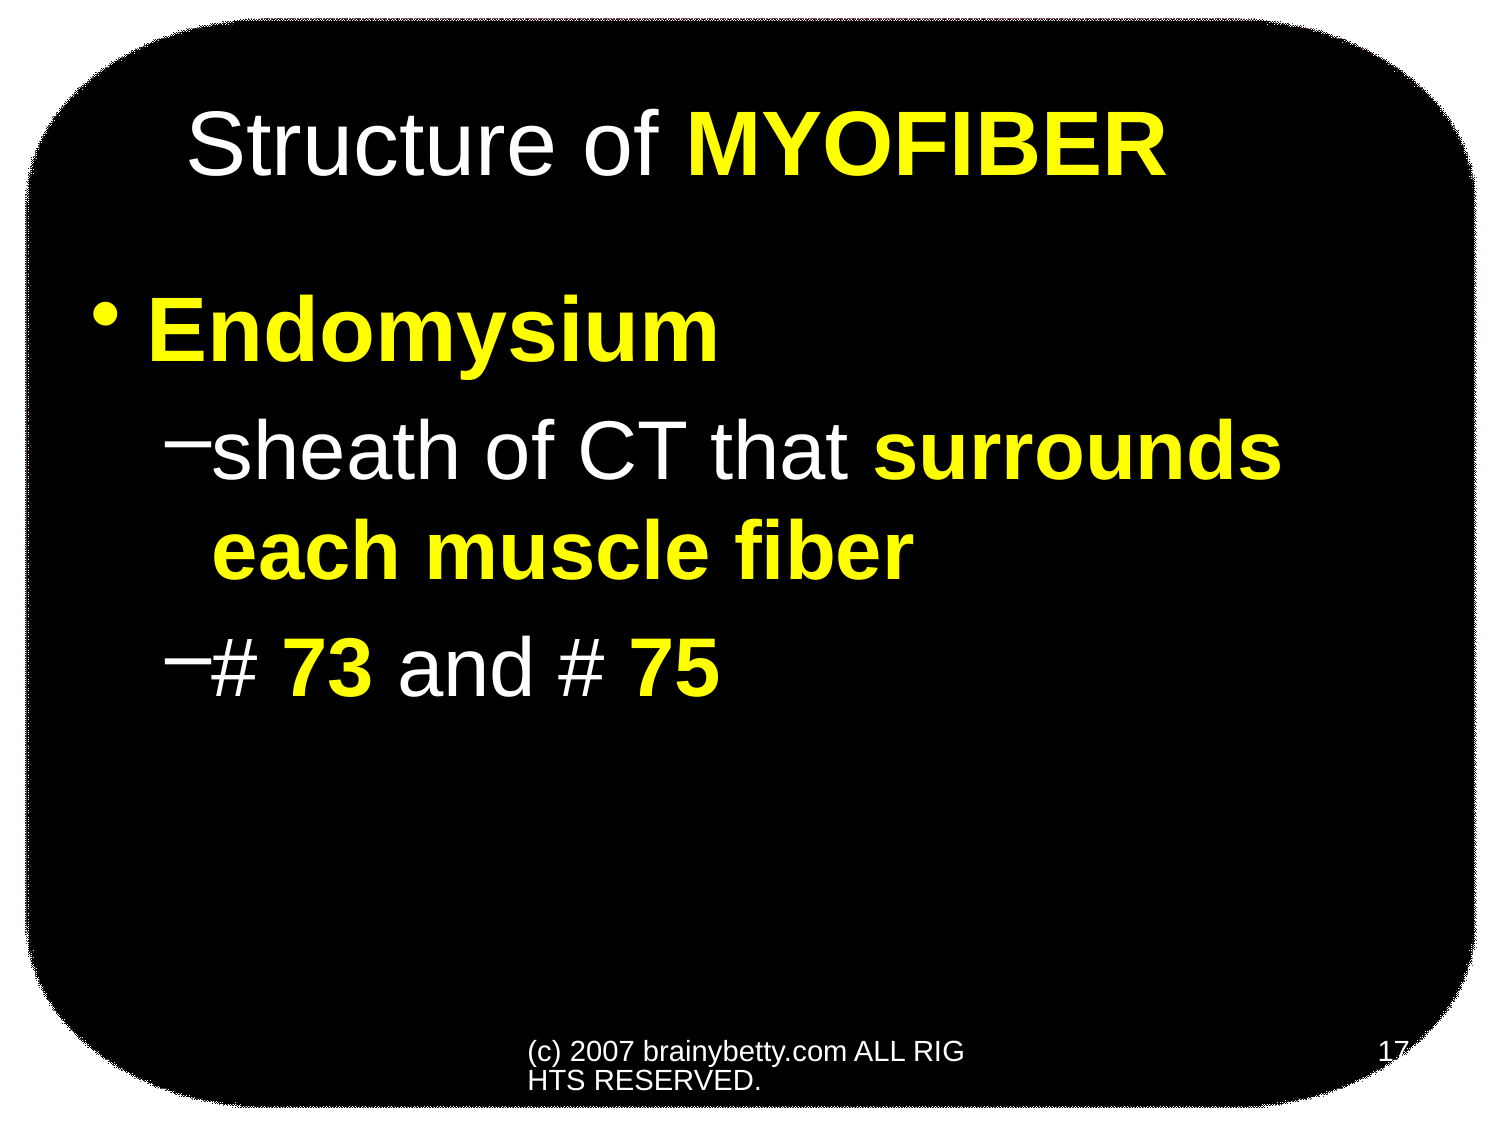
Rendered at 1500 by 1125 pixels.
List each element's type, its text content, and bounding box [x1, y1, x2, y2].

title Structure of MYOFIBER cont’ [75, 45, 1425, 233]
list Endomysium sheath of CT that surrounds each muscle fiber # 73 and # 75 [75, 262, 1425, 1005]
slide_number 17 [1074, 1024, 1425, 1103]
footer (c) 2007 brainybetty.com ALL RIGHTS RESERVED. [512, 1024, 988, 1103]
